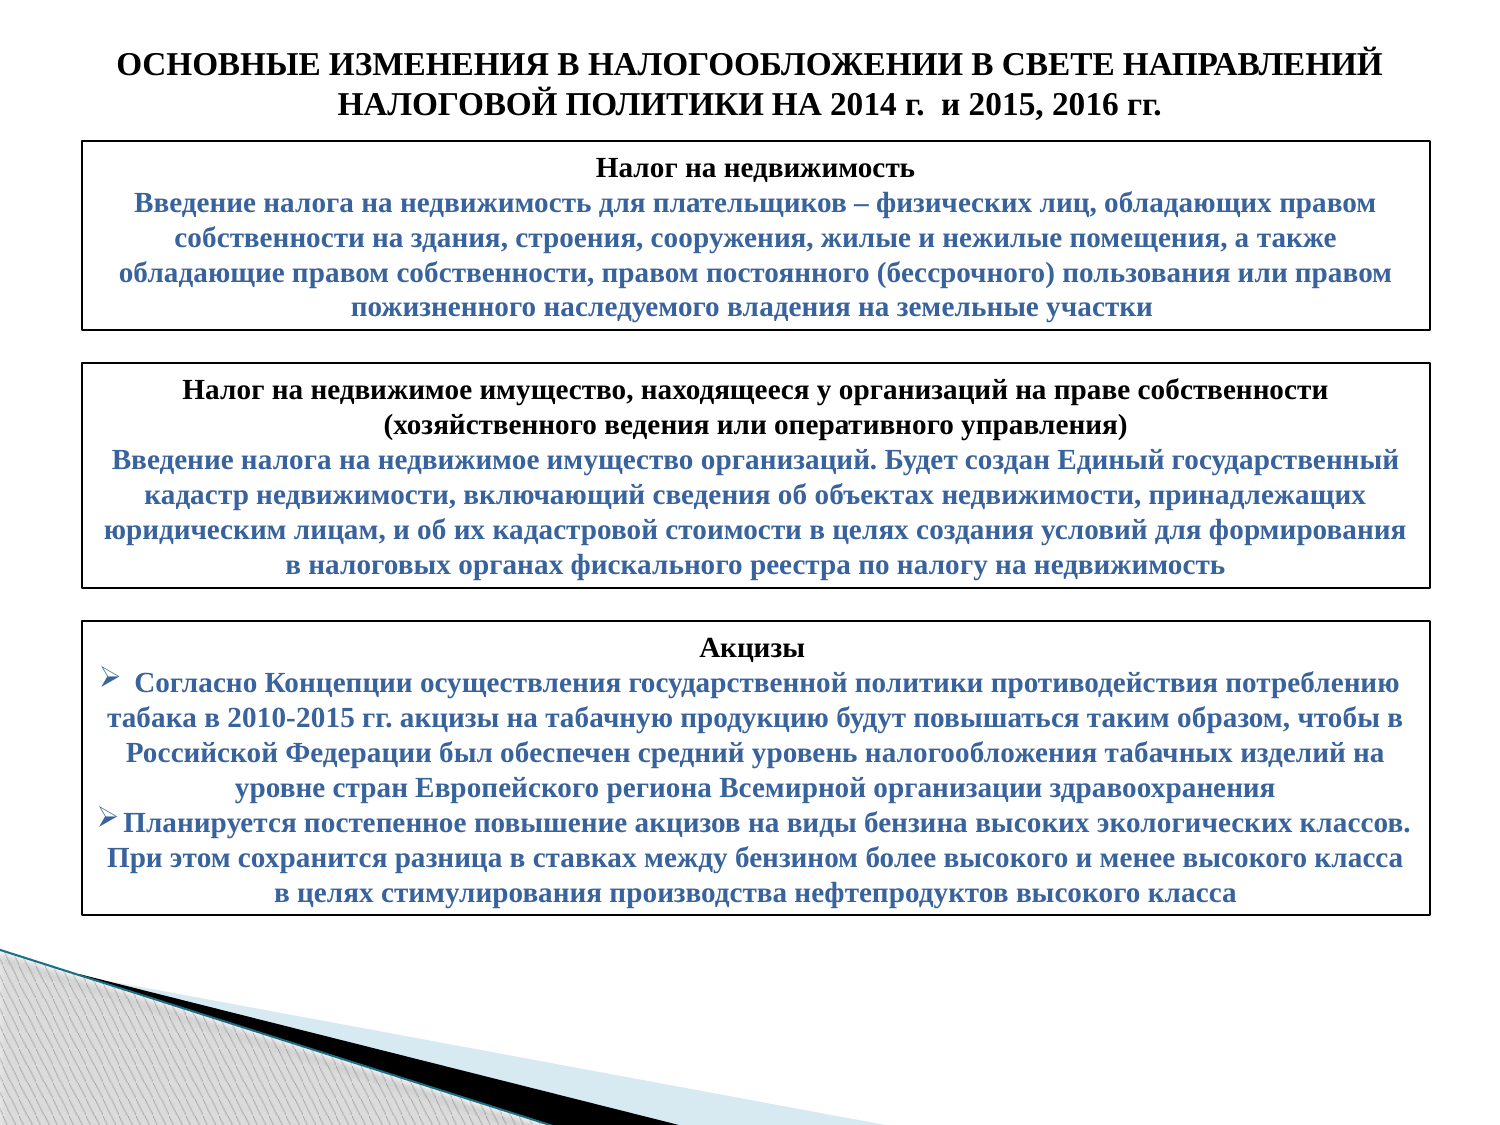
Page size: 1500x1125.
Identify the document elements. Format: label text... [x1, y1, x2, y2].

text_box Налог на недвижимость Введение налога на недвижимость для плательщиков – физических лиц, обладающих правом собственности на здания, строения, сооружения, жилые и нежилые помещения, а также обладающие правом собственности, правом постоянного (бессрочного) пользования или правом пожизненного наследуемого владения на земельные участки [81, 140, 1430, 331]
text_box Акцизы Согласно Концепции осуществления государственной политики противодействия потреблению табака в 2010-2015 гг. акцизы на табачную продукцию будут повышаться таким образом, чтобы в Российской Федерации был обеспечен средний уровень налогообложения табачных изделий на уровне стран Европейского региона Всемирной организации здравоохранения Планируется постепенное повышение акцизов на виды бензина высоких экологических классов. При этом сохранится разница в ставках между бензином более высокого и менее высокого класса в целях стимулирования производства нефтепродуктов высокого класса [81, 621, 1430, 916]
text_box ОСНОВНЫЕ ИЗМЕНЕНИЯ В НАЛОГООБЛОЖЕНИИ В СВЕТЕ НАПРАВЛЕНИЙ НАЛОГОВОЙ ПОЛИТИКИ НА 2014 г. и 2015, 2016 гг. [70, 35, 1430, 130]
text_box Налог на недвижимое имущество, находящееся у организаций на праве собственности (хозяйственного ведения или оперативного управления) Введение налога на недвижимое имущество организаций. Будет создан Единый государственный кадастр недвижимости, включающий сведения об объектах недвижимости, принадлежащих юридическим лицам, и об их кадастровой стоимости в целях создания условий для формирования в налоговых органах фискального реестра по налогу на недвижимость [81, 363, 1430, 588]
